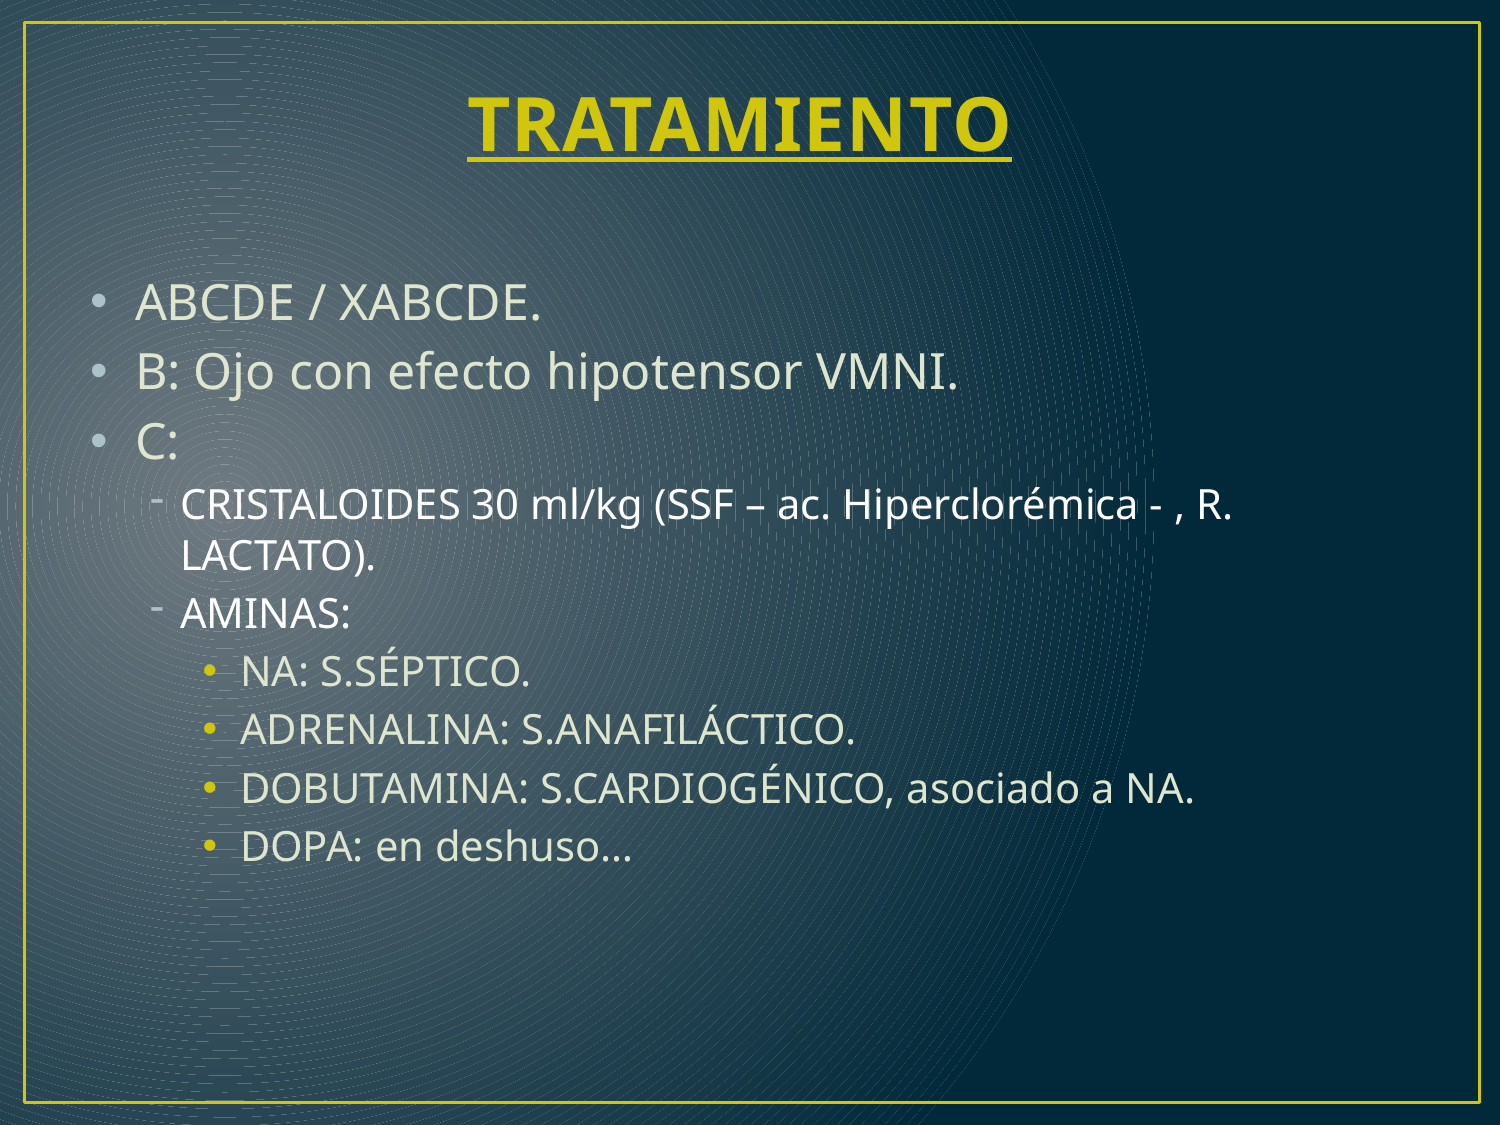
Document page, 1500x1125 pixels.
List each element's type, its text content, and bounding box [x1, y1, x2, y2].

list ABCDE / XABCDE. B: Ojo con efecto hipotensor VMNI. C: CRISTALOIDES 30 ml/kg (SSF – ac. Hiperclorémica - , R. LACTATO). AMINAS: NA: S.SÉPTICO. ADRENALINA: S.ANAFILÁCTICO. DOBUTAMINA: S.CARDIOGÉNICO, asociado a NA. DOPA: en deshuso… [75, 262, 1425, 1005]
title TRATAMIENTO [64, 42, 1415, 174]
